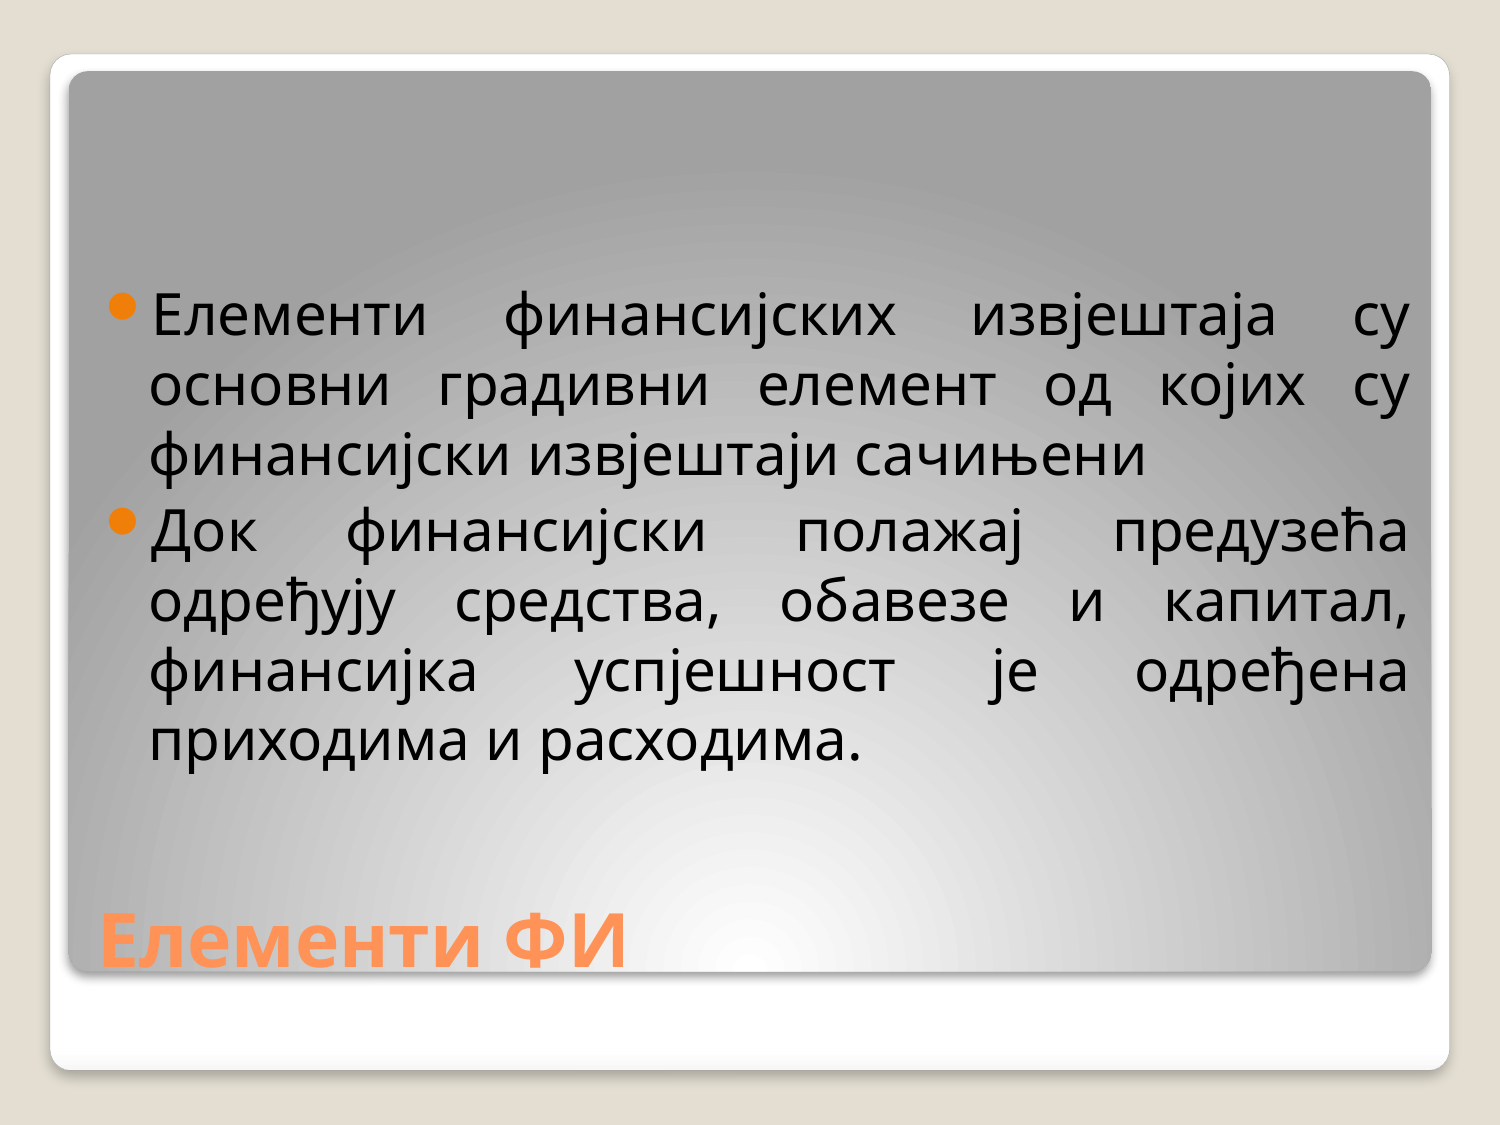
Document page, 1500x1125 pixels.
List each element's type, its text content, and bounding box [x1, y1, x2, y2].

list Елементи финансијских извјештаја су основни градивни елемент од којих су финансијски извјештаји сачињени Док финансијски полажај предузећа одређују средства, обавезе и капитал, финансијка успјешност је одређена приходима и расходима. [75, 262, 1425, 1050]
